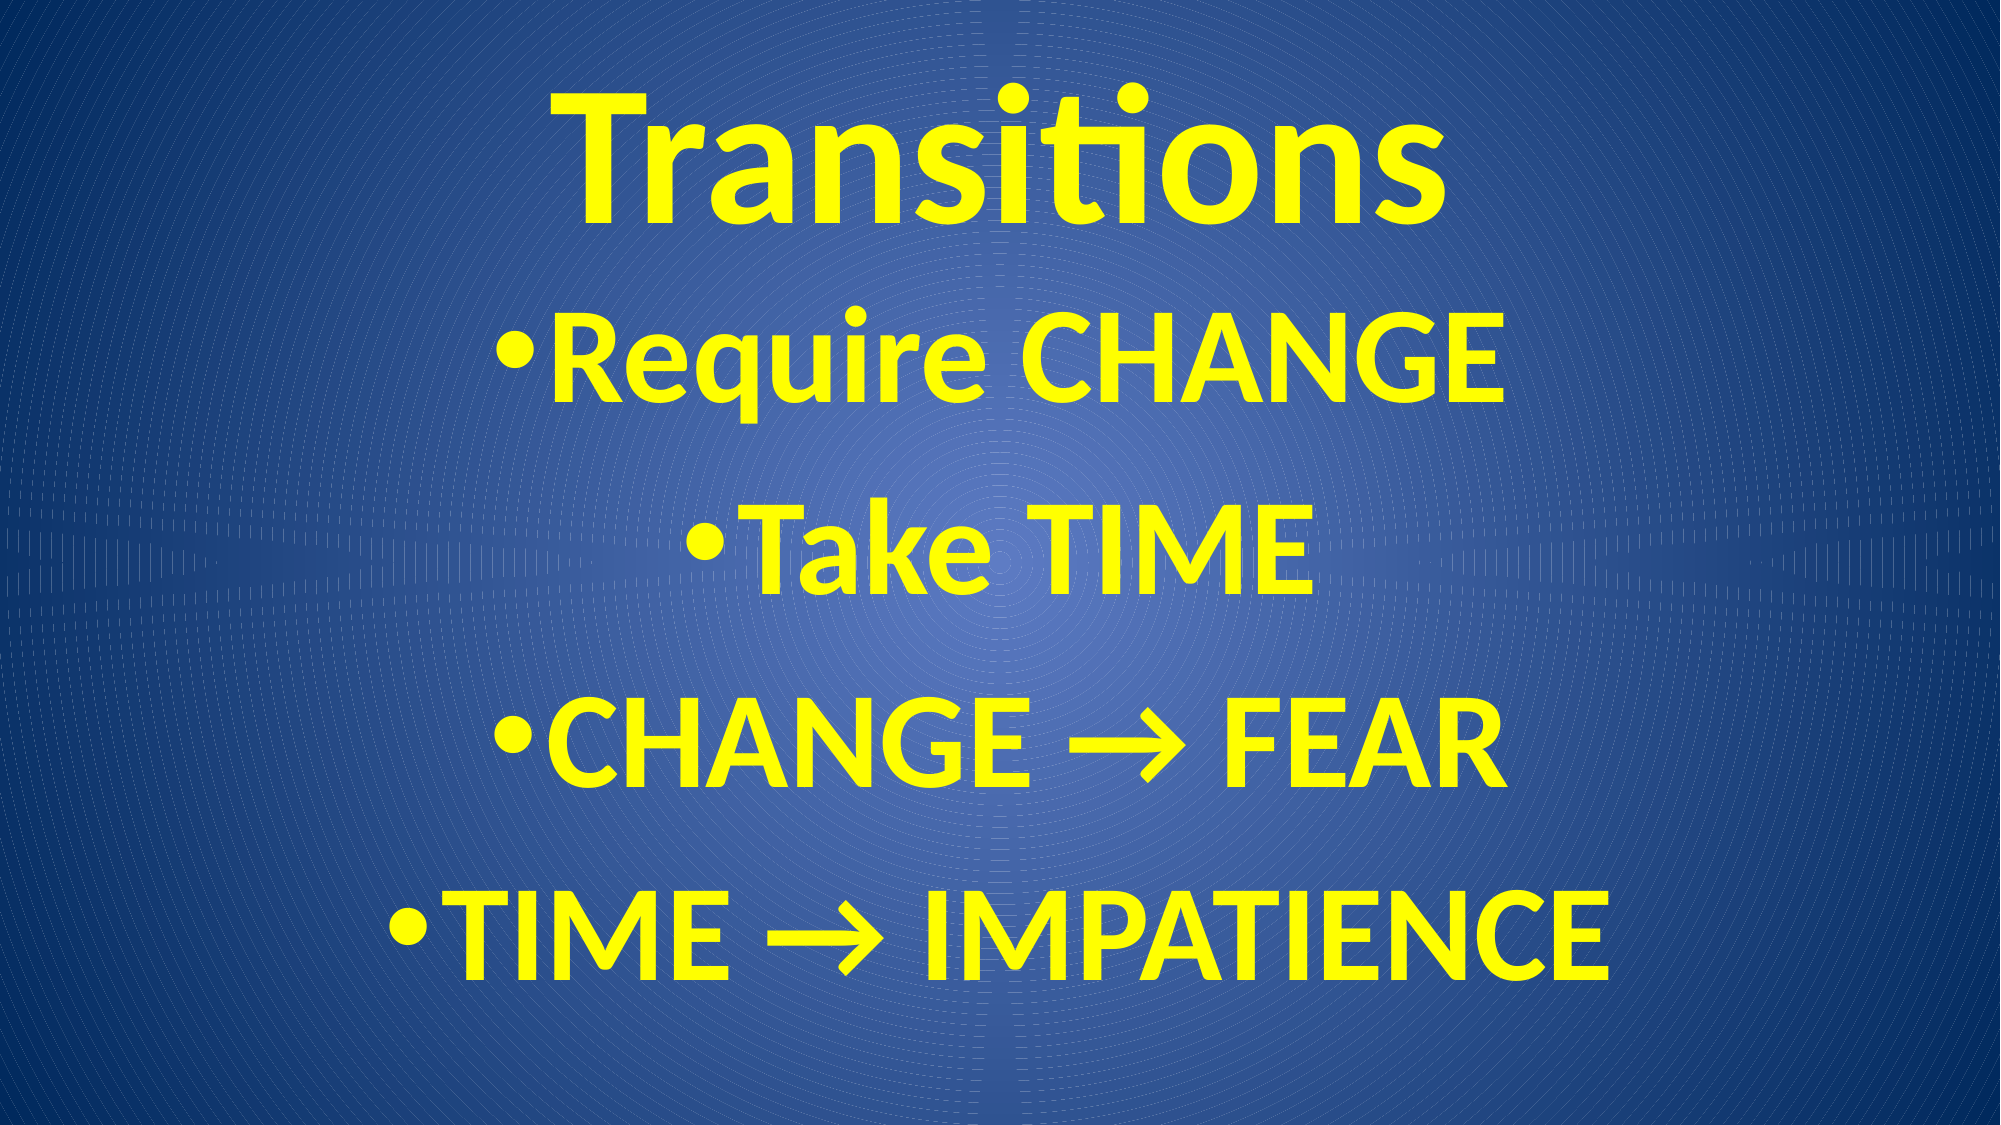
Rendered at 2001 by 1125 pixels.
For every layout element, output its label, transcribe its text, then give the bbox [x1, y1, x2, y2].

title Transitions [324, 50, 1675, 238]
list Require CHANGE Take TIME CHANGE → FEAR TIME → IMPATIENCE [249, 257, 1750, 1125]
